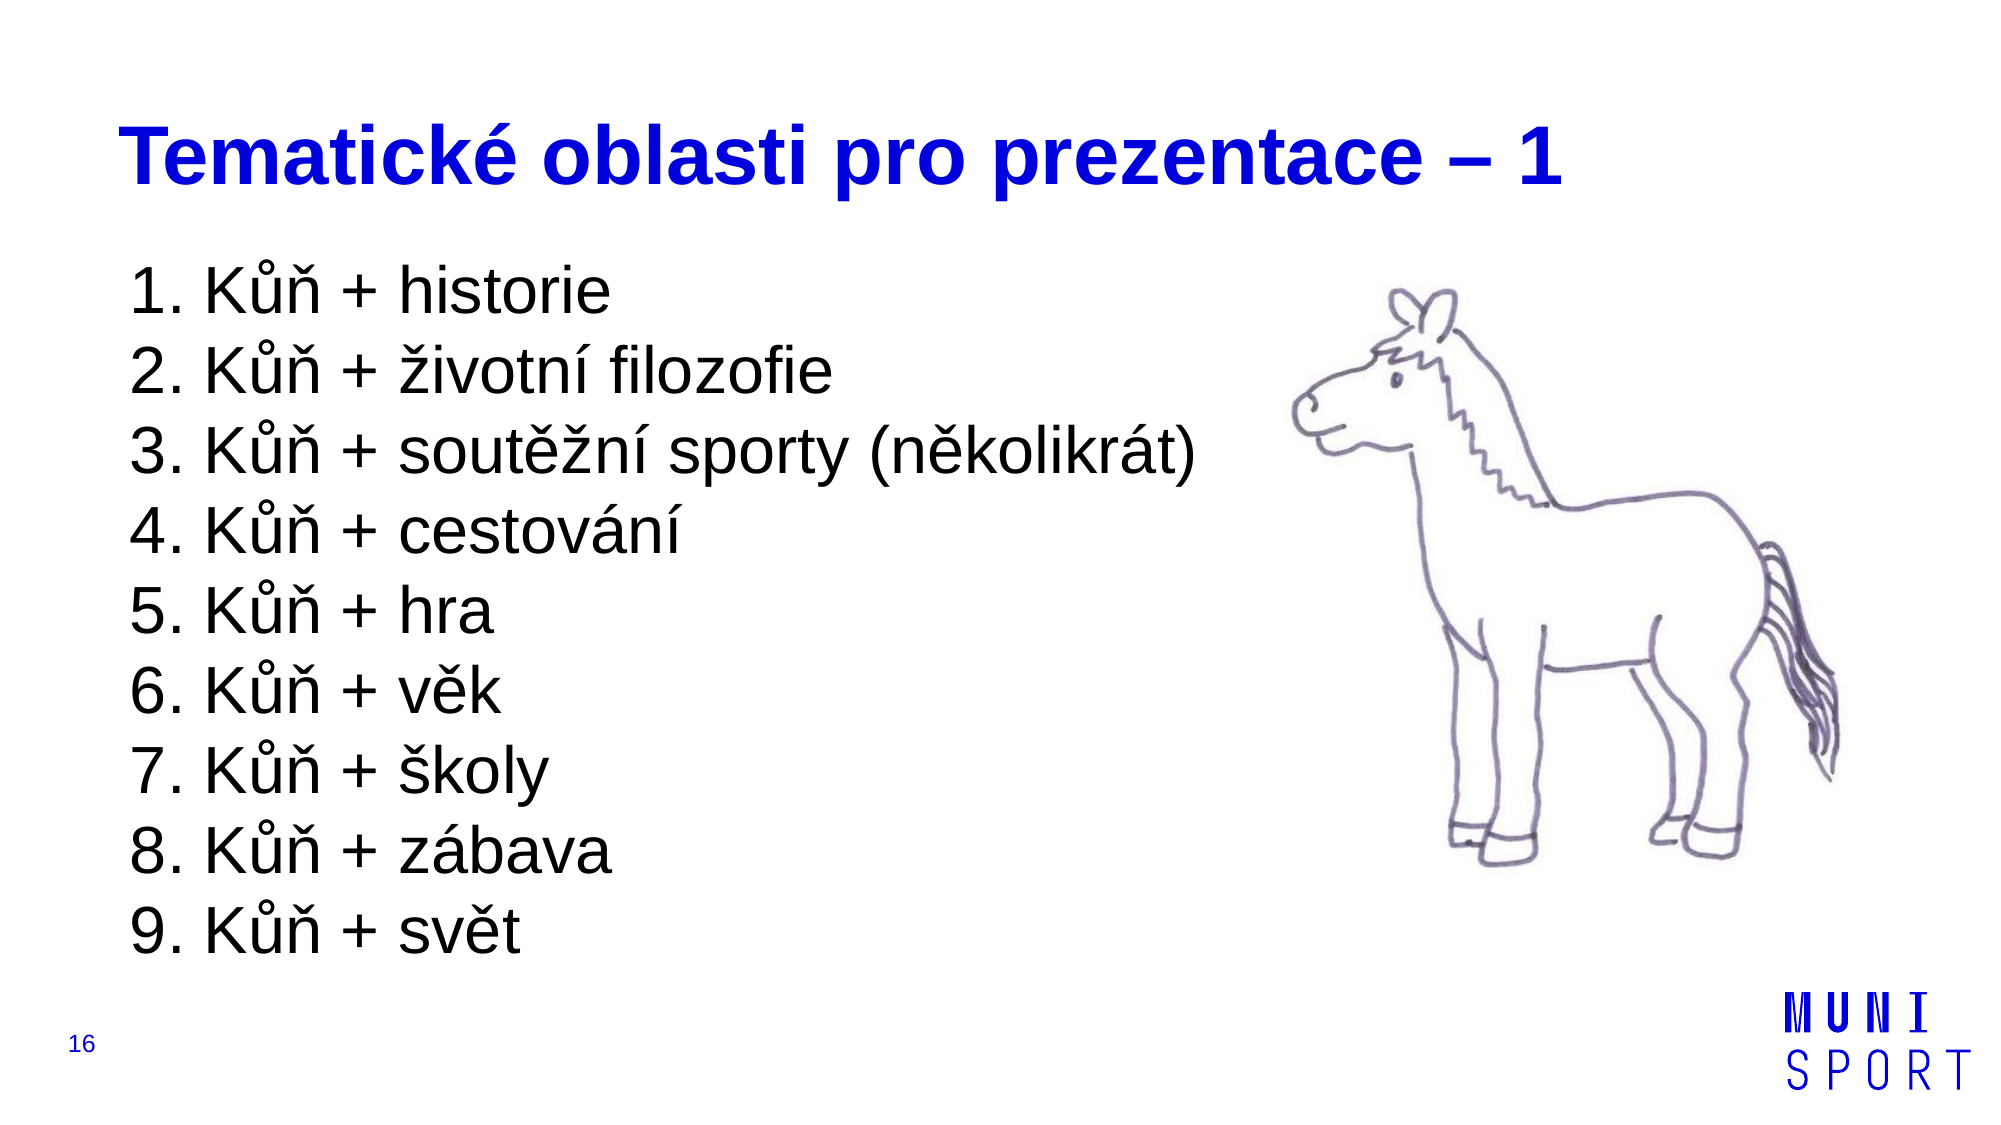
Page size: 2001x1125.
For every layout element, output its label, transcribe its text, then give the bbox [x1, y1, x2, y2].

title Tematické oblasti pro prezentace – 1 [118, 118, 1883, 193]
picture [1277, 256, 1883, 912]
slide_number 16 [67, 1021, 110, 1063]
list 1. Kůň + historie 2. Kůň + životní filozofie 3. Kůň + soutěžní sporty (několikrát) 4. Kůň + cestování 5. Kůň + hra 6. Kůň + věk 7. Kůň + školy 8. Kůň + zábava 9. Kůň + svět [118, 246, 1883, 1022]
